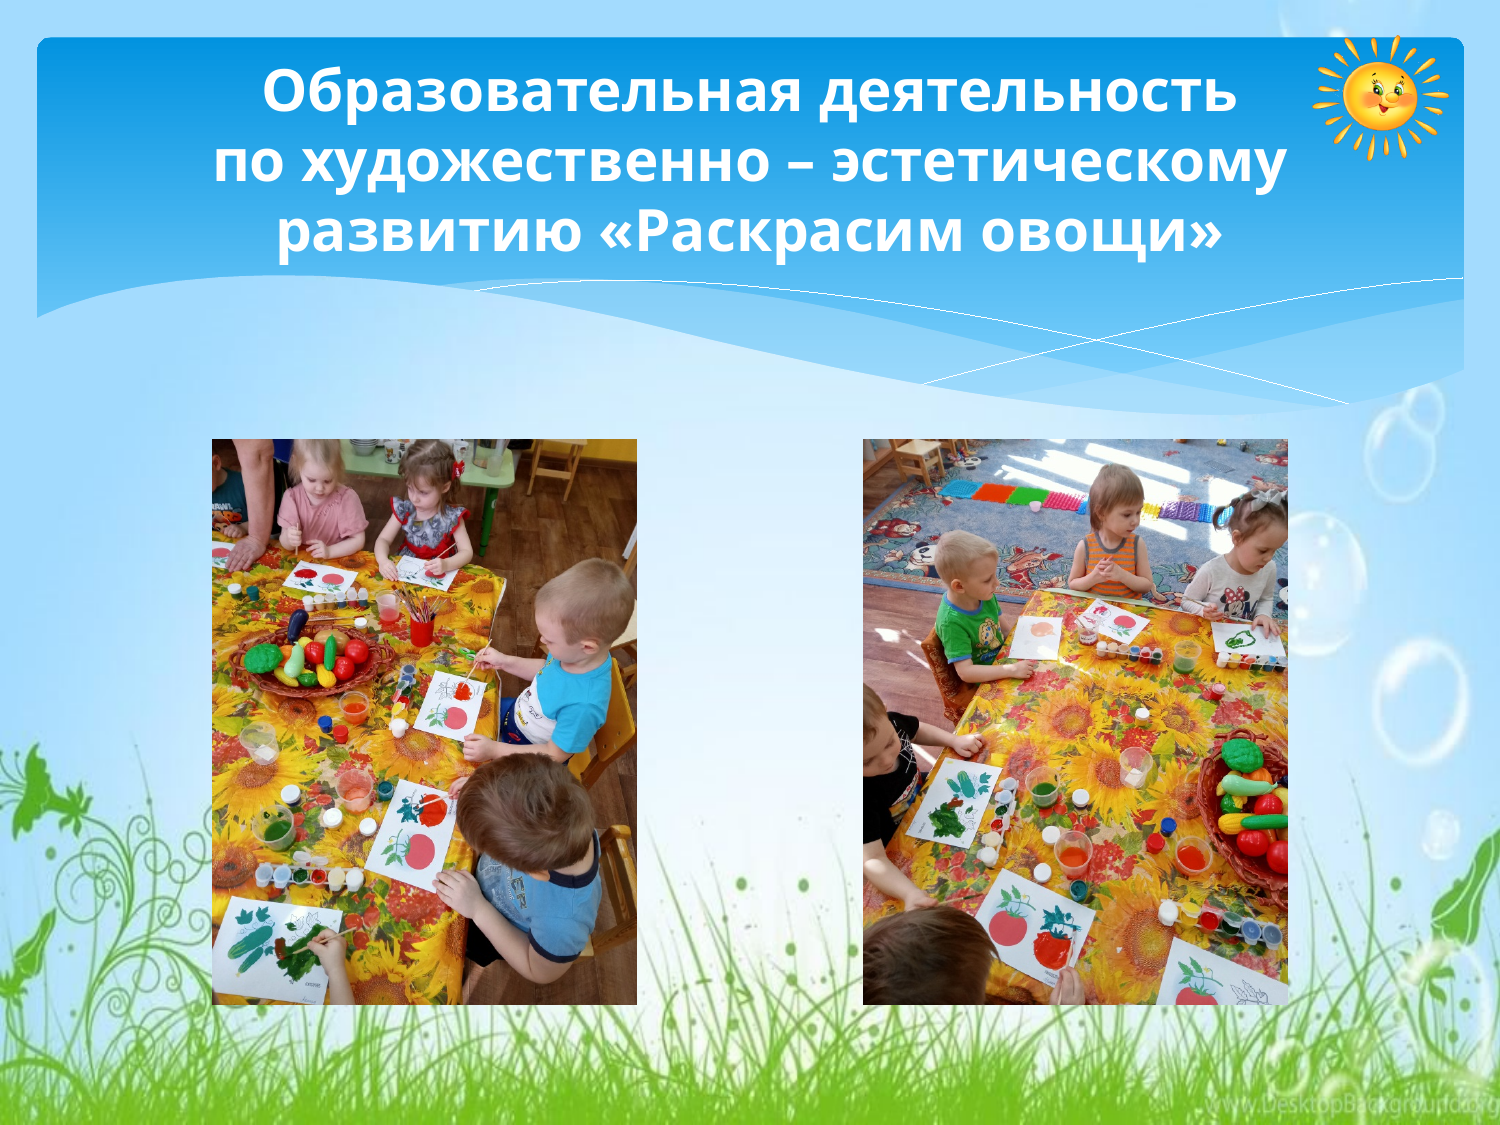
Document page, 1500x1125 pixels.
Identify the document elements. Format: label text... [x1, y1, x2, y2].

title Образовательная деятельность по художественно – эстетическому развитию «Раскрасим овощи» [75, 55, 1425, 261]
picture [0, 0, 1500, 1125]
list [212, 439, 637, 1006]
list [863, 439, 1288, 1006]
